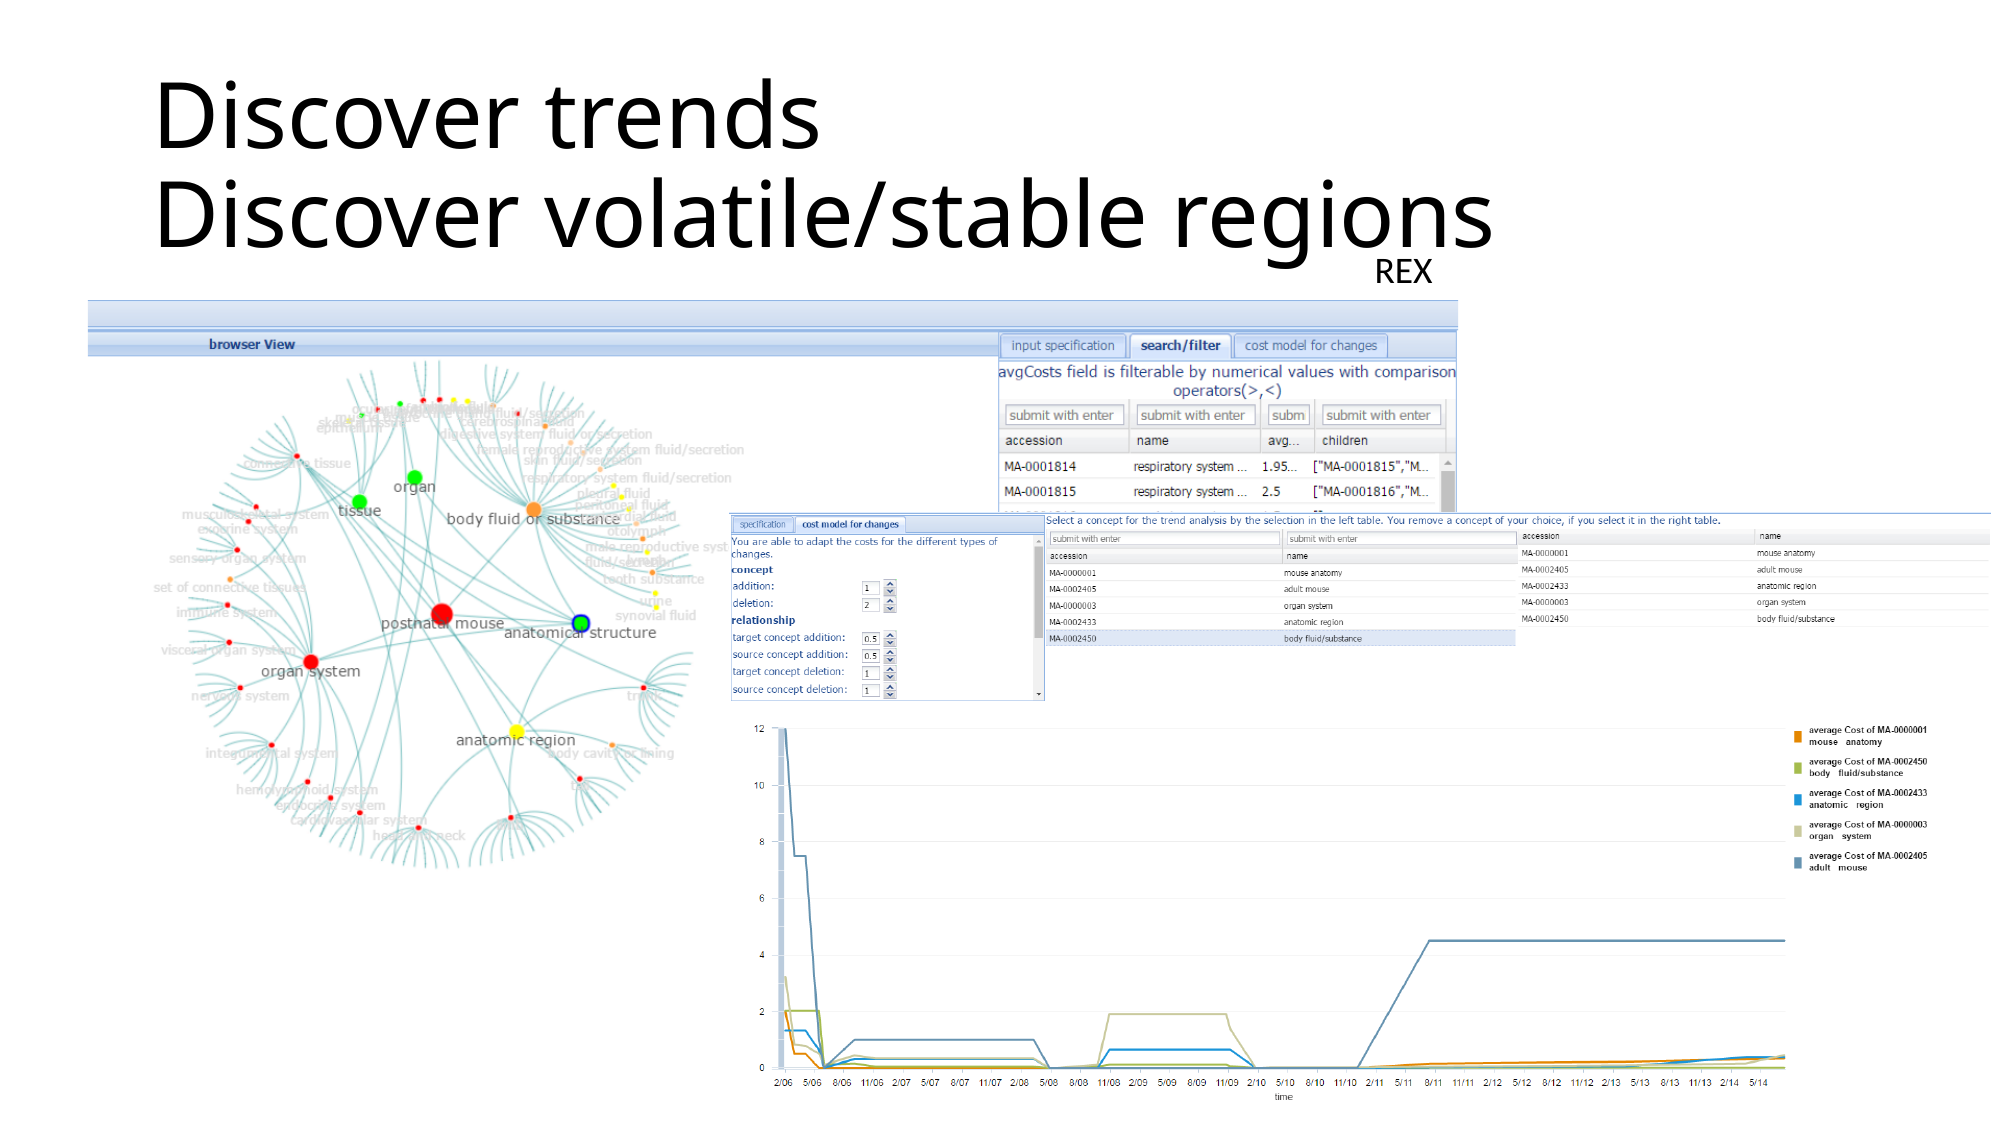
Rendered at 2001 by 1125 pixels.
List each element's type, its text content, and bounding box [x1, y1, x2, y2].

picture [87, 299, 1991, 1115]
title Discover trends Discover volatile/stable regions [137, 59, 1863, 278]
text_box REX [1359, 238, 1616, 299]
